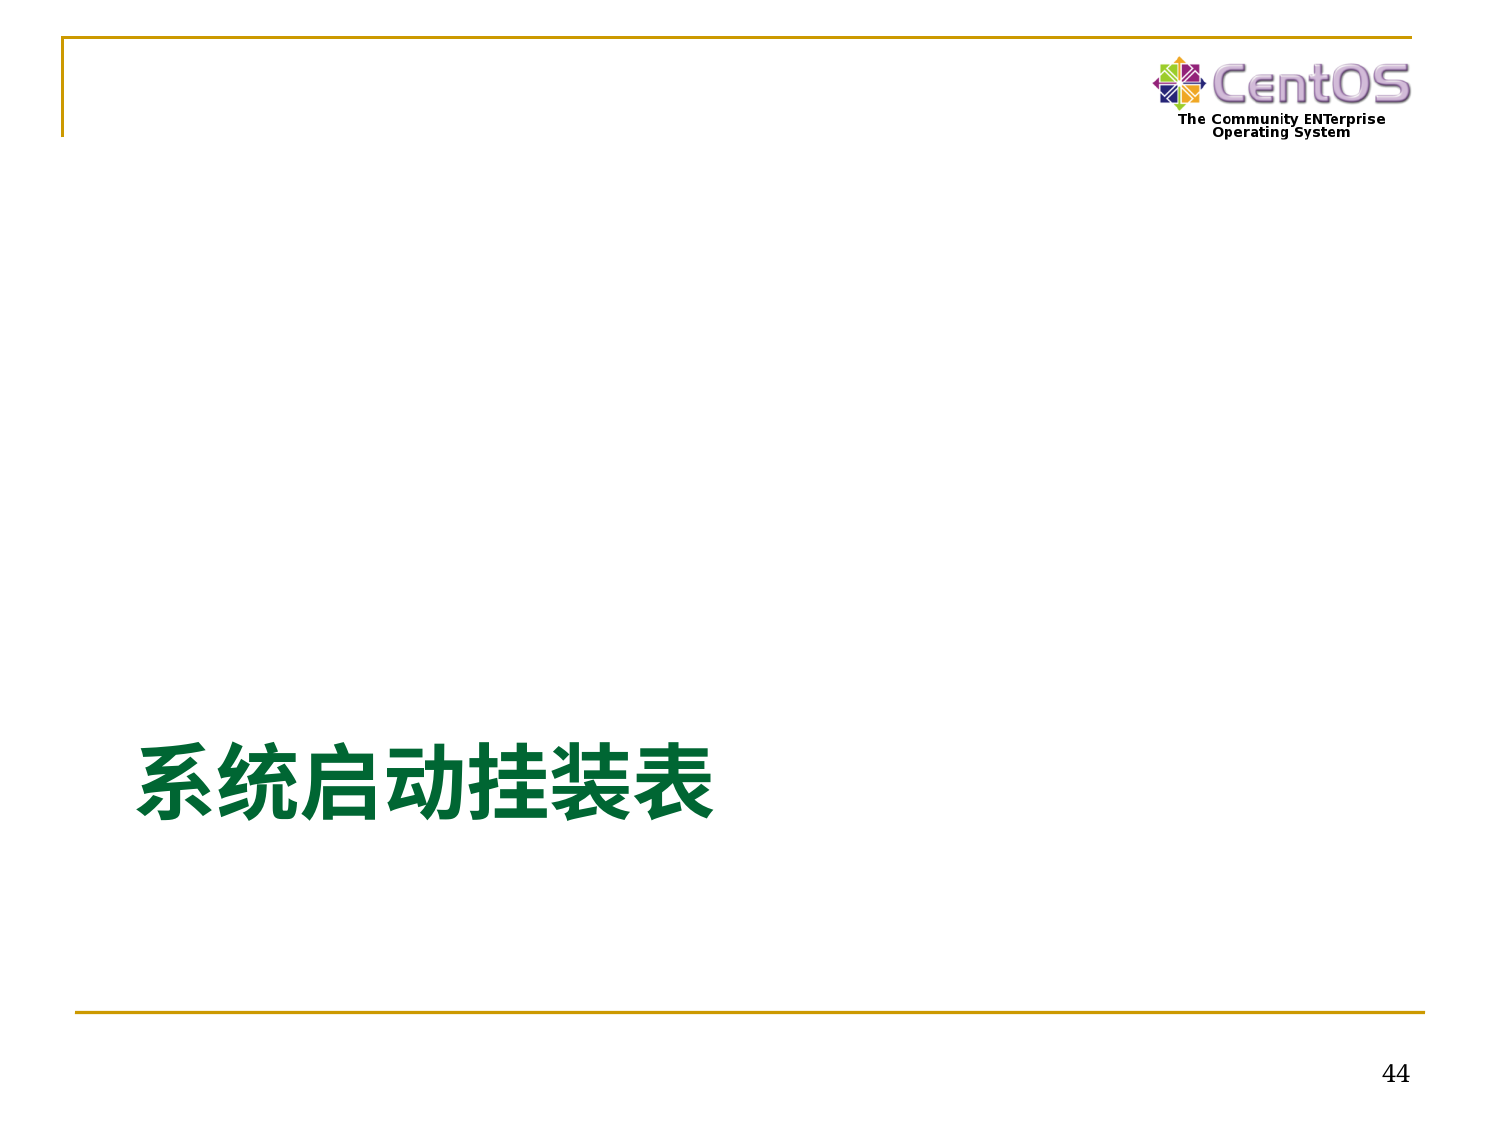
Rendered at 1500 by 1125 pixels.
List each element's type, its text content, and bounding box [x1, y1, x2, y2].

title 系统启动挂装表 [118, 722, 1394, 947]
slide_number 44 [1074, 1023, 1426, 1100]
picture [1151, 54, 1412, 140]
